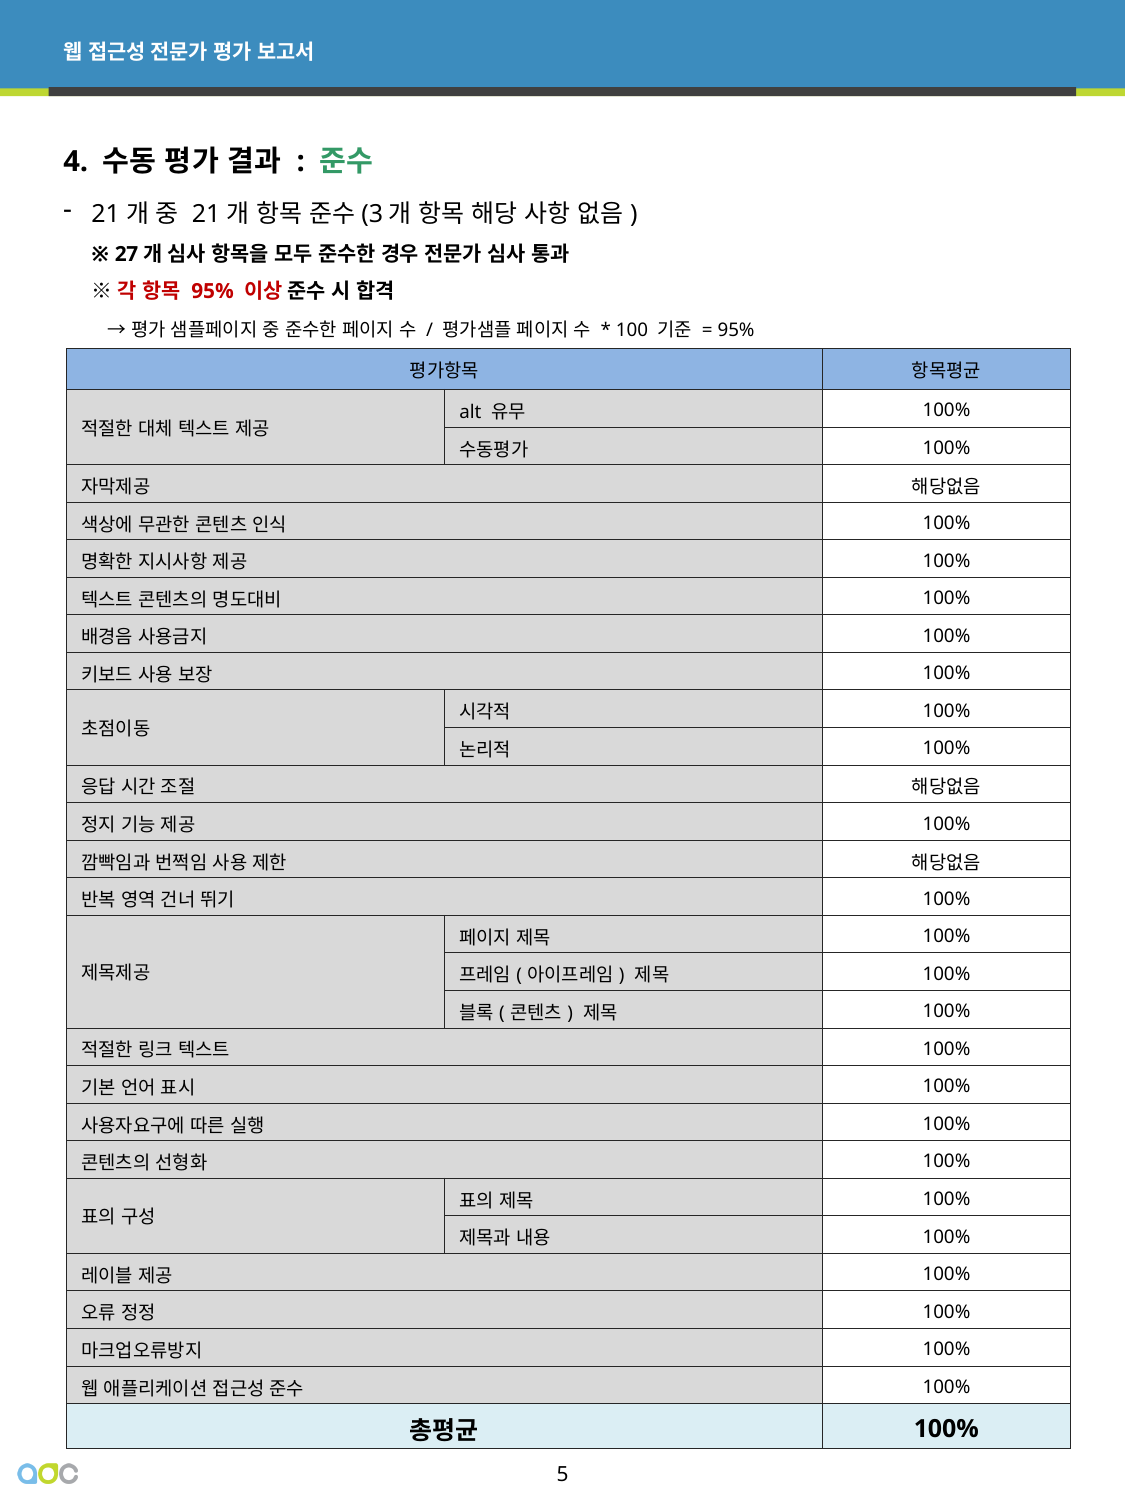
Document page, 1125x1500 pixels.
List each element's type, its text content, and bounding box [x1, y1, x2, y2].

table_cell 텍스트 콘텐츠의 명도대비 [67, 578, 822, 614]
text_box 21개 중 21개 항목 준수(3개 항목 해당 사항 없음) ※ 27개 심사 항목을 모두 준수한 경우 전문가 심사 통과 ※ 각 항목 95% 이상 준수 시 합격 → 평가 샘플페이지 중 준수한 페이지 수 / 평가샘플 페이지 수 * 100 기준 = 95% [48, 182, 1077, 348]
table_cell 사용자요구에 따른 실행 [67, 1104, 822, 1140]
table_cell 배경음 사용금지 [67, 615, 822, 652]
slide_number 5 [0, 1446, 1125, 1500]
table_cell 웹 애플리케이션 접근성 준수 [67, 1367, 822, 1403]
table_cell 표의 제목 [445, 1179, 822, 1215]
table_cell 레이블 제공 [67, 1254, 822, 1290]
table_cell 100% [823, 503, 1070, 539]
table_cell 100% [823, 1254, 1070, 1290]
table_cell 100% [823, 390, 1070, 427]
table_cell 100% [823, 878, 1070, 915]
table_cell 색상에 무관한 콘텐츠 인식 [67, 503, 822, 539]
table_cell 페이지 제목 [445, 916, 822, 952]
table_cell 100% [823, 953, 1070, 990]
title 4. 수동 평가 결과 : 준수 [48, 123, 1077, 182]
table_cell alt 유무 [445, 390, 822, 427]
table_cell 키보드 사용 보장 [67, 653, 822, 689]
table_cell 명확한 지시사항 제공 [67, 540, 822, 577]
table_cell 논리적 [445, 728, 822, 765]
table_header 항목평균 [823, 349, 1070, 389]
table_cell 시각적 [445, 690, 822, 727]
table_cell 100% [823, 991, 1070, 1028]
table_cell 정지 기능 제공 [67, 803, 822, 840]
table_cell 마크업오류방지 [67, 1329, 822, 1366]
table_cell 콘텐츠의 선형화 [67, 1141, 822, 1178]
table_cell 반복 영역 건너 뛰기 [67, 878, 822, 915]
table_cell 100% [823, 1066, 1070, 1103]
table_cell 100% [823, 916, 1070, 952]
table_cell 표의 구성 [67, 1179, 444, 1253]
table_cell 100% [823, 1291, 1070, 1328]
table_header 평가항목 [67, 349, 822, 389]
table_cell 100% [823, 728, 1070, 765]
table_cell 적절한 대체 텍스트 제공 [67, 390, 444, 464]
table_cell 100% [823, 1329, 1070, 1366]
table_cell 100% [823, 803, 1070, 840]
table_cell 해당없음 [823, 766, 1070, 802]
table_cell 해당없음 [823, 841, 1070, 877]
table_cell 총평균 [67, 1404, 822, 1448]
table_cell 기본 언어 표시 [67, 1066, 822, 1103]
table_cell 100% [823, 540, 1070, 577]
table_cell 100% [823, 1029, 1070, 1065]
table_cell 100% [823, 1141, 1070, 1178]
table_cell 프레임(아이프레임) 제목 [445, 953, 822, 990]
table_cell 응답 시간 조절 [67, 766, 822, 802]
table_cell 100% [823, 653, 1070, 689]
table_cell 블록(콘텐츠) 제목 [445, 991, 822, 1028]
table_cell 100% [823, 690, 1070, 727]
table_cell 100% [823, 1104, 1070, 1140]
table_cell 적절한 링크 텍스트 [67, 1029, 822, 1065]
table_cell 제목과 내용 [445, 1216, 822, 1253]
table_cell 100% [823, 1179, 1070, 1215]
table_cell 100% [823, 1404, 1070, 1448]
table_cell 오류 정정 [67, 1291, 822, 1328]
table_cell 100% [823, 1216, 1070, 1253]
table_cell 제목제공 [67, 916, 444, 1028]
table_cell 수동평가 [445, 428, 822, 464]
table_cell 100% [823, 578, 1070, 614]
table_cell 해당없음 [823, 465, 1070, 502]
table_cell 자막제공 [67, 465, 822, 502]
table_cell 깜빡임과 번쩍임 사용 제한 [67, 841, 822, 877]
table_cell 초점이동 [67, 690, 444, 765]
table_cell 100% [823, 1367, 1070, 1403]
table_cell 100% [823, 615, 1070, 652]
table_cell 100% [823, 428, 1070, 464]
